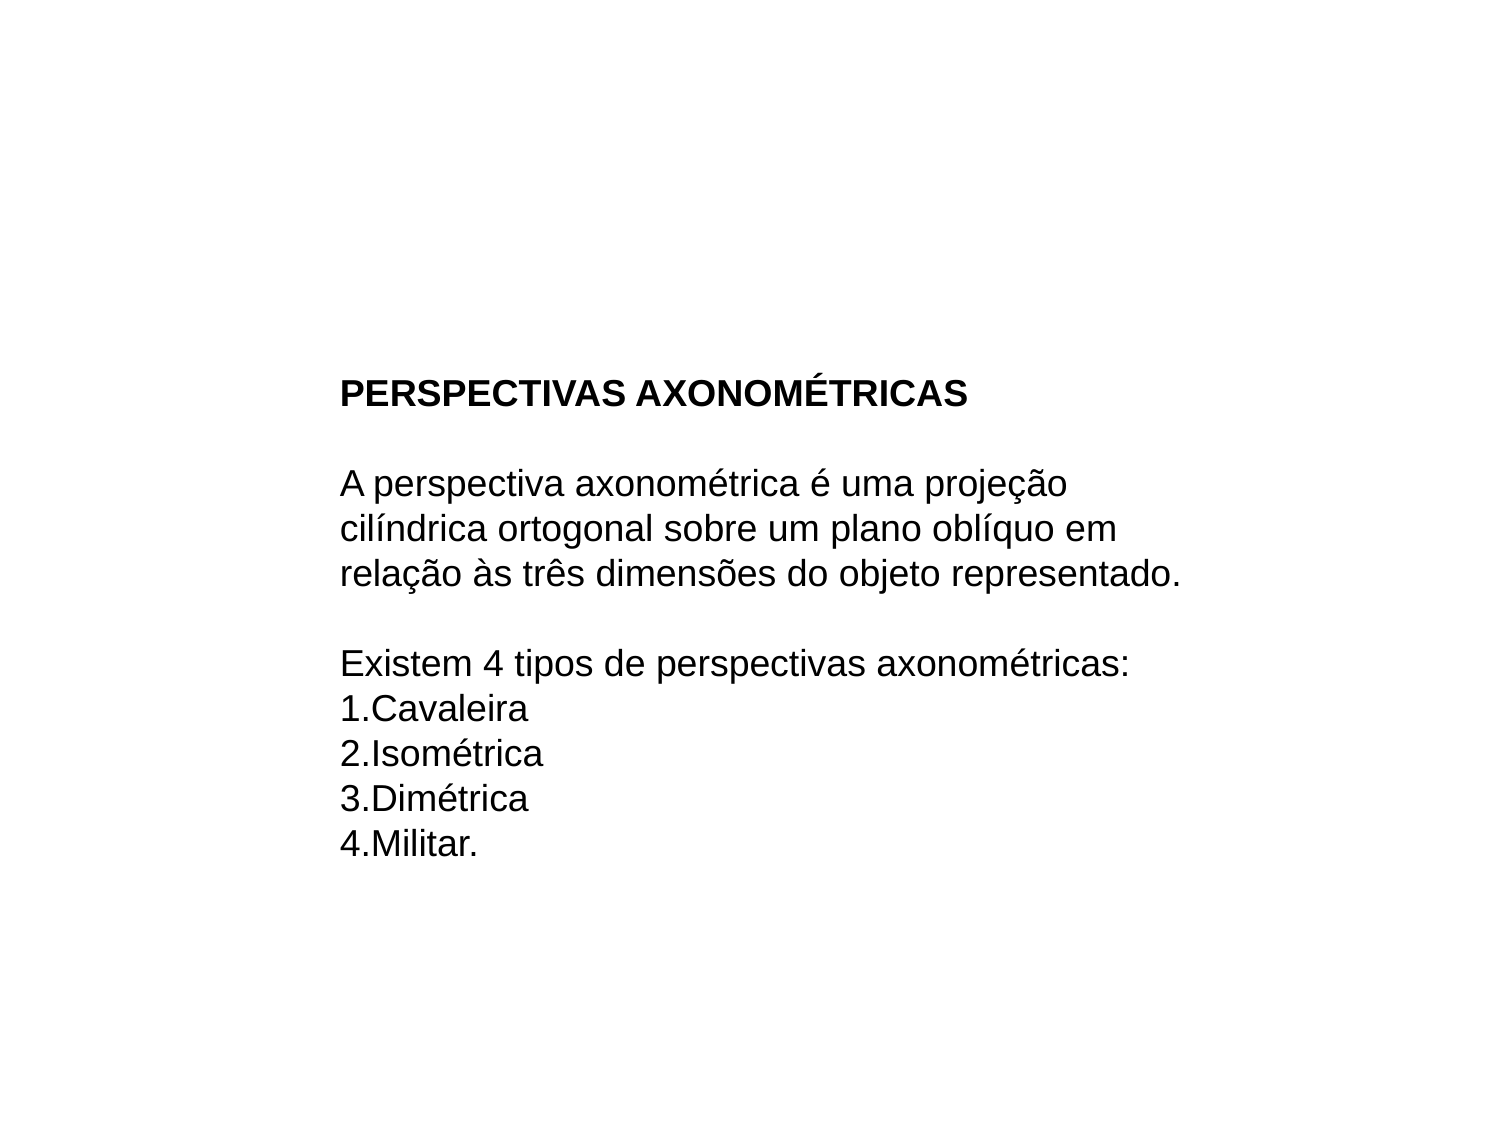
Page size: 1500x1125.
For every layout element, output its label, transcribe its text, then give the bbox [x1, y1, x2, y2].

text_box PERSPECTIVAS AXONOMÉTRICAS A perspectiva axonométrica é uma projeção cilíndrica ortogonal sobre um plano oblíquo em relação às três dimensões do objeto representado. Existem 4 tipos de perspectivas axonométricas: Cavaleira Isométrica Dimétrica Militar. [324, 361, 1235, 872]
